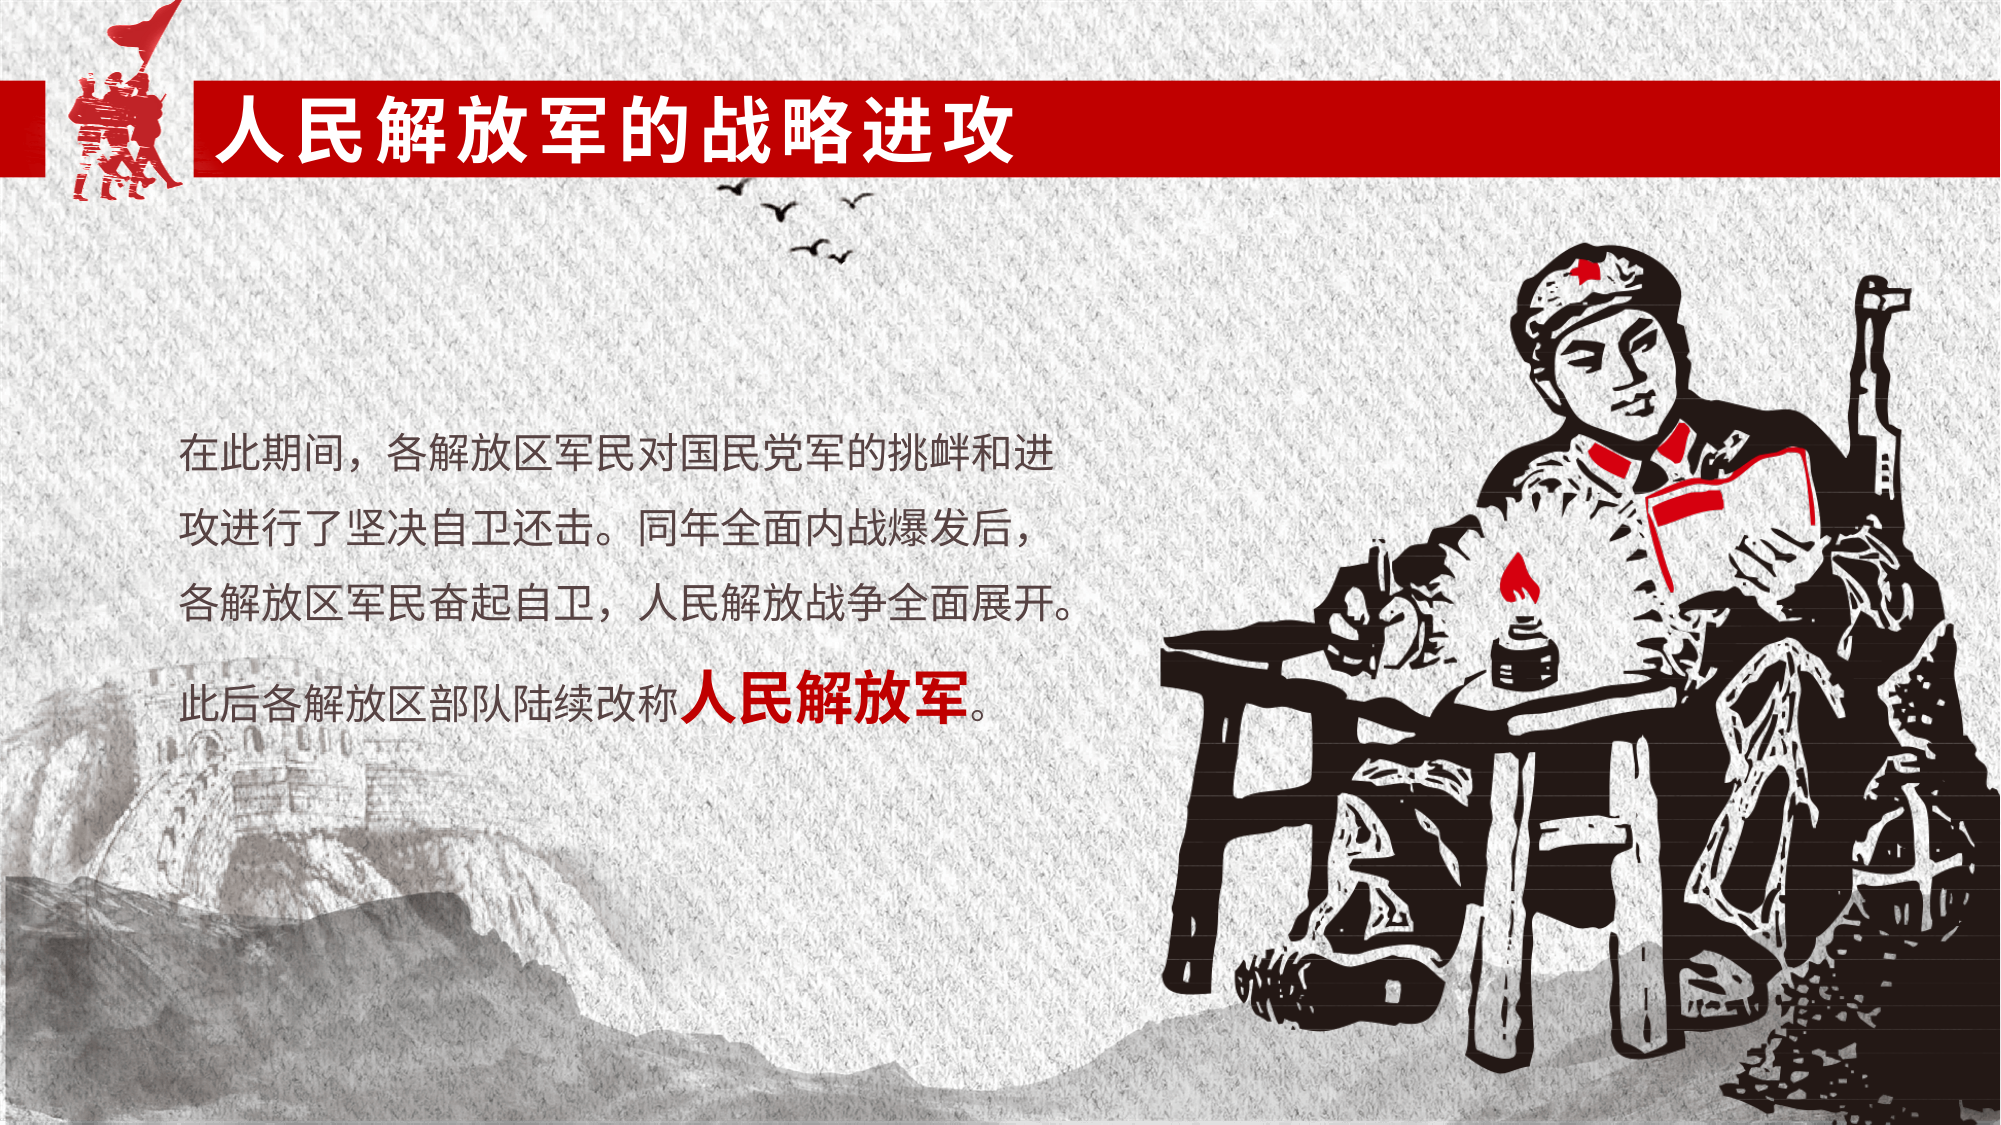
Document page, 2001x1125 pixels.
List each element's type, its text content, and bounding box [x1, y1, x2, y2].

picture [0, 0, 2001, 1125]
text_box 在此期间，各解放区军民对国民党军的挑衅和进攻进行了坚决自卫还击。同年全面内战爆发后，各解放区军民奋起自卫，人民解放战争全面展开。此后各解放区部队陆续改称人民解放军。 [160, 392, 1071, 741]
title 人民解放军的战略进攻 [198, 86, 2000, 181]
